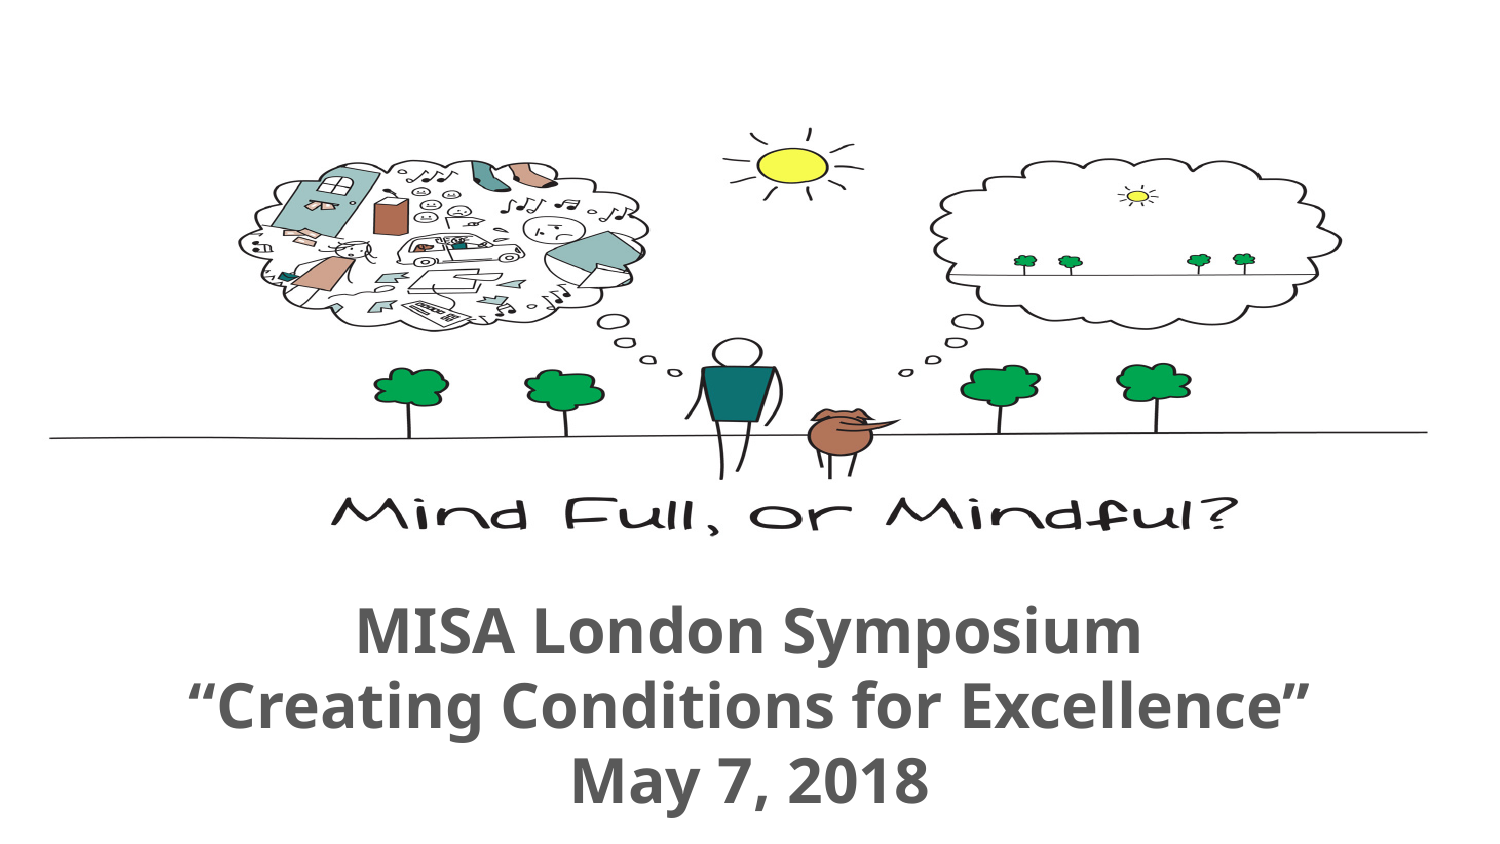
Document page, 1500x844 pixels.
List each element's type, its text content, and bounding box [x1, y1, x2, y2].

subtitle MISA London Symposium “Creating Conditions for Excellence” May 7, 2018 [51, 575, 1449, 816]
picture [41, 104, 1450, 557]
